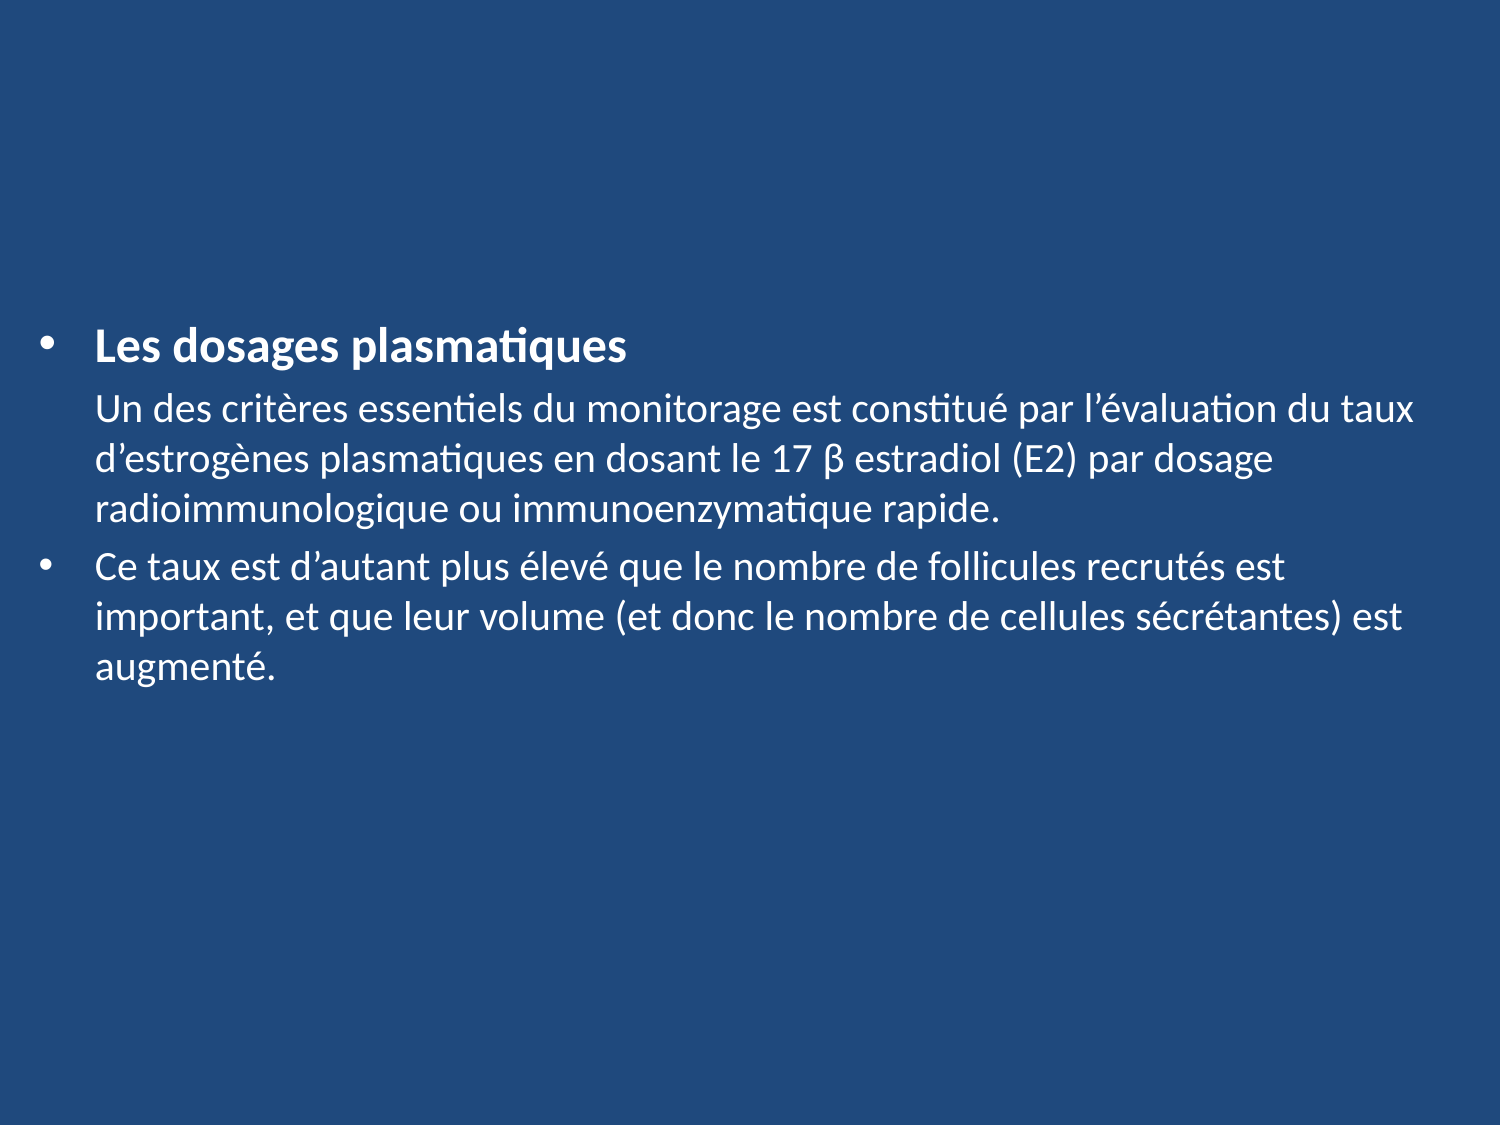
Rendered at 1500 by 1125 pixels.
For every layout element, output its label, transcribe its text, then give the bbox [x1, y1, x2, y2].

list Les dosages plasmatiques Un des critères essentiels du monitorage est constitué par l’évaluation du taux d’estrogènes plasmatiques en dosant le 17 β estradiol (E2) par dosage radioimmunologique ou immunoenzymatique rapide. Ce taux est d’autant plus élevé que le nombre de follicules recrutés est important, et que leur volume (et donc le nombre de cellules sécrétantes) est augmenté. [23, 304, 1465, 715]
